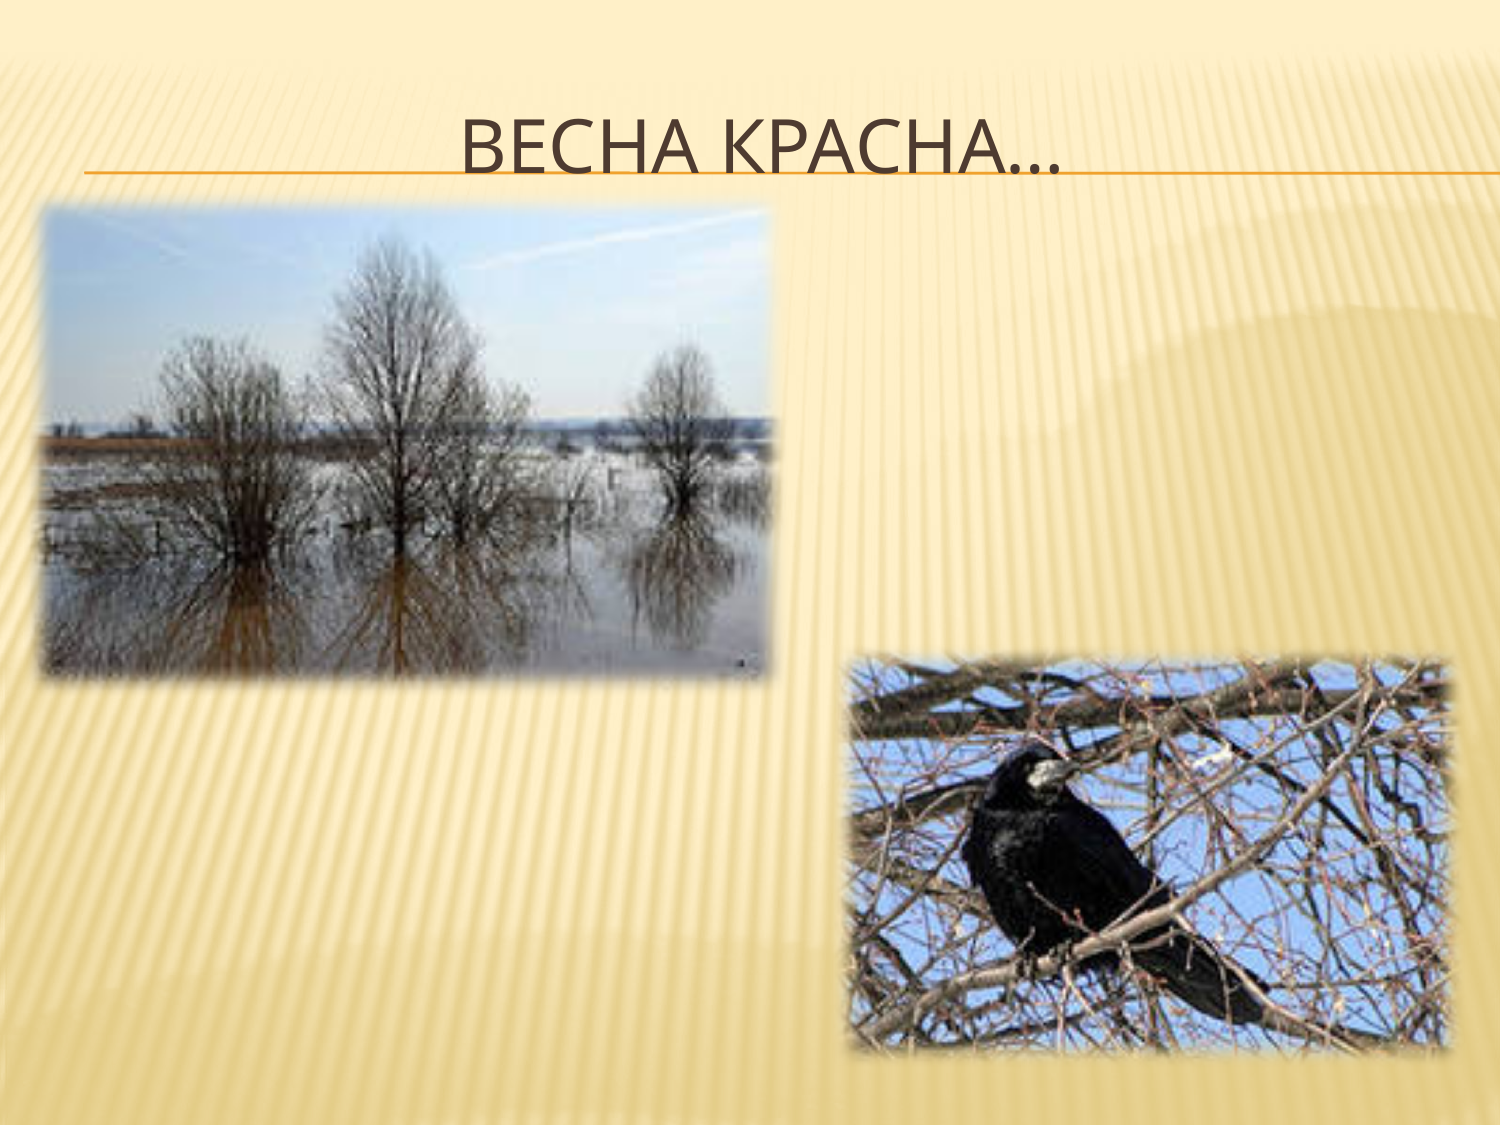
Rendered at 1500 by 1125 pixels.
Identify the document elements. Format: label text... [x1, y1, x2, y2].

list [831, 644, 1466, 1067]
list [23, 187, 788, 698]
title Весна красна… [49, 75, 1475, 213]
